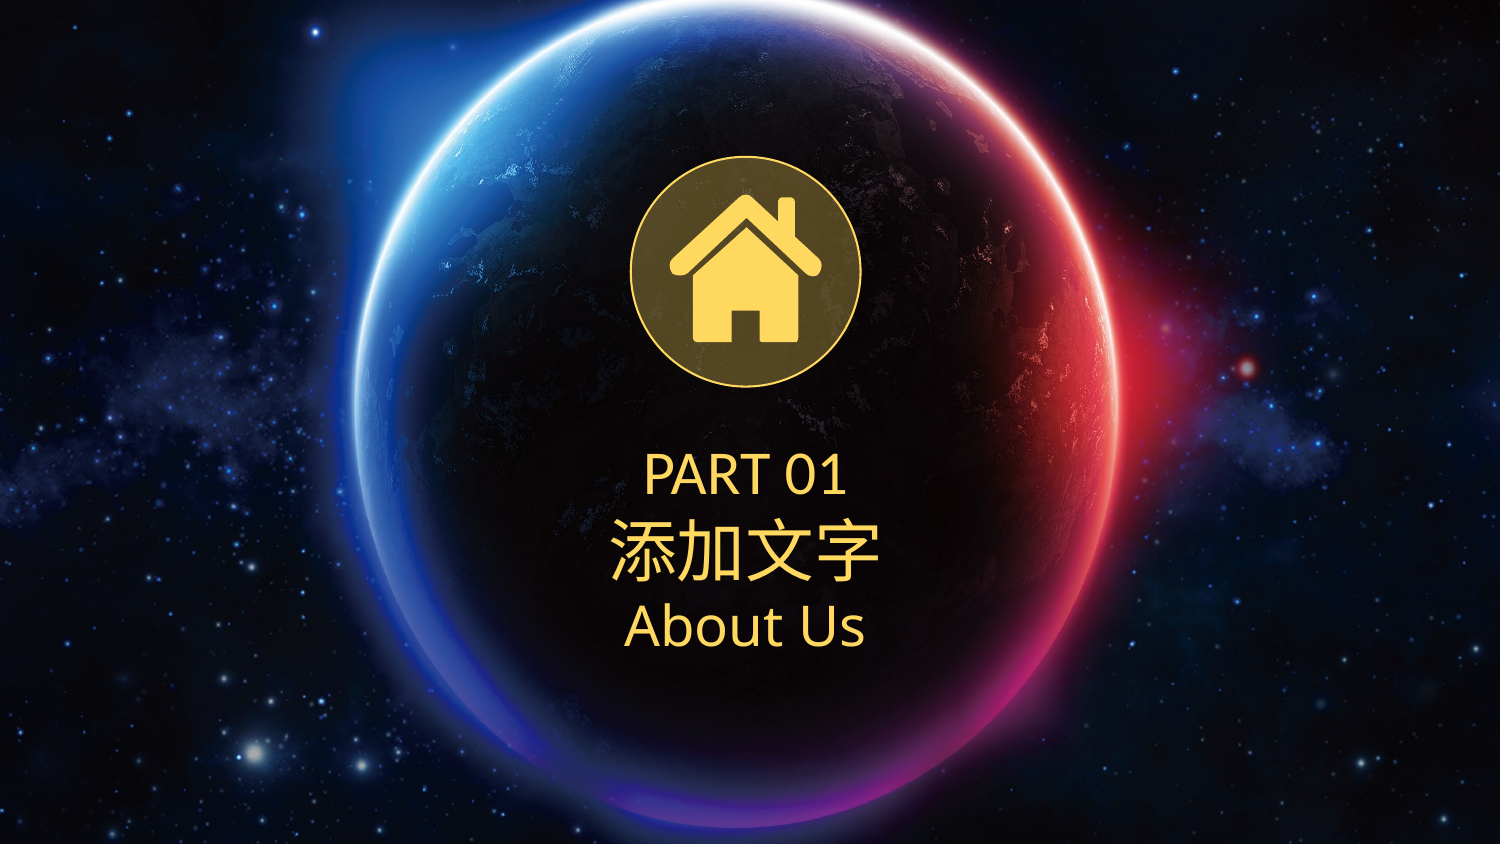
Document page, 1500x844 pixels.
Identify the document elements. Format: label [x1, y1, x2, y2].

picture [0, 0, 1500, 844]
text_box [630, 156, 861, 387]
